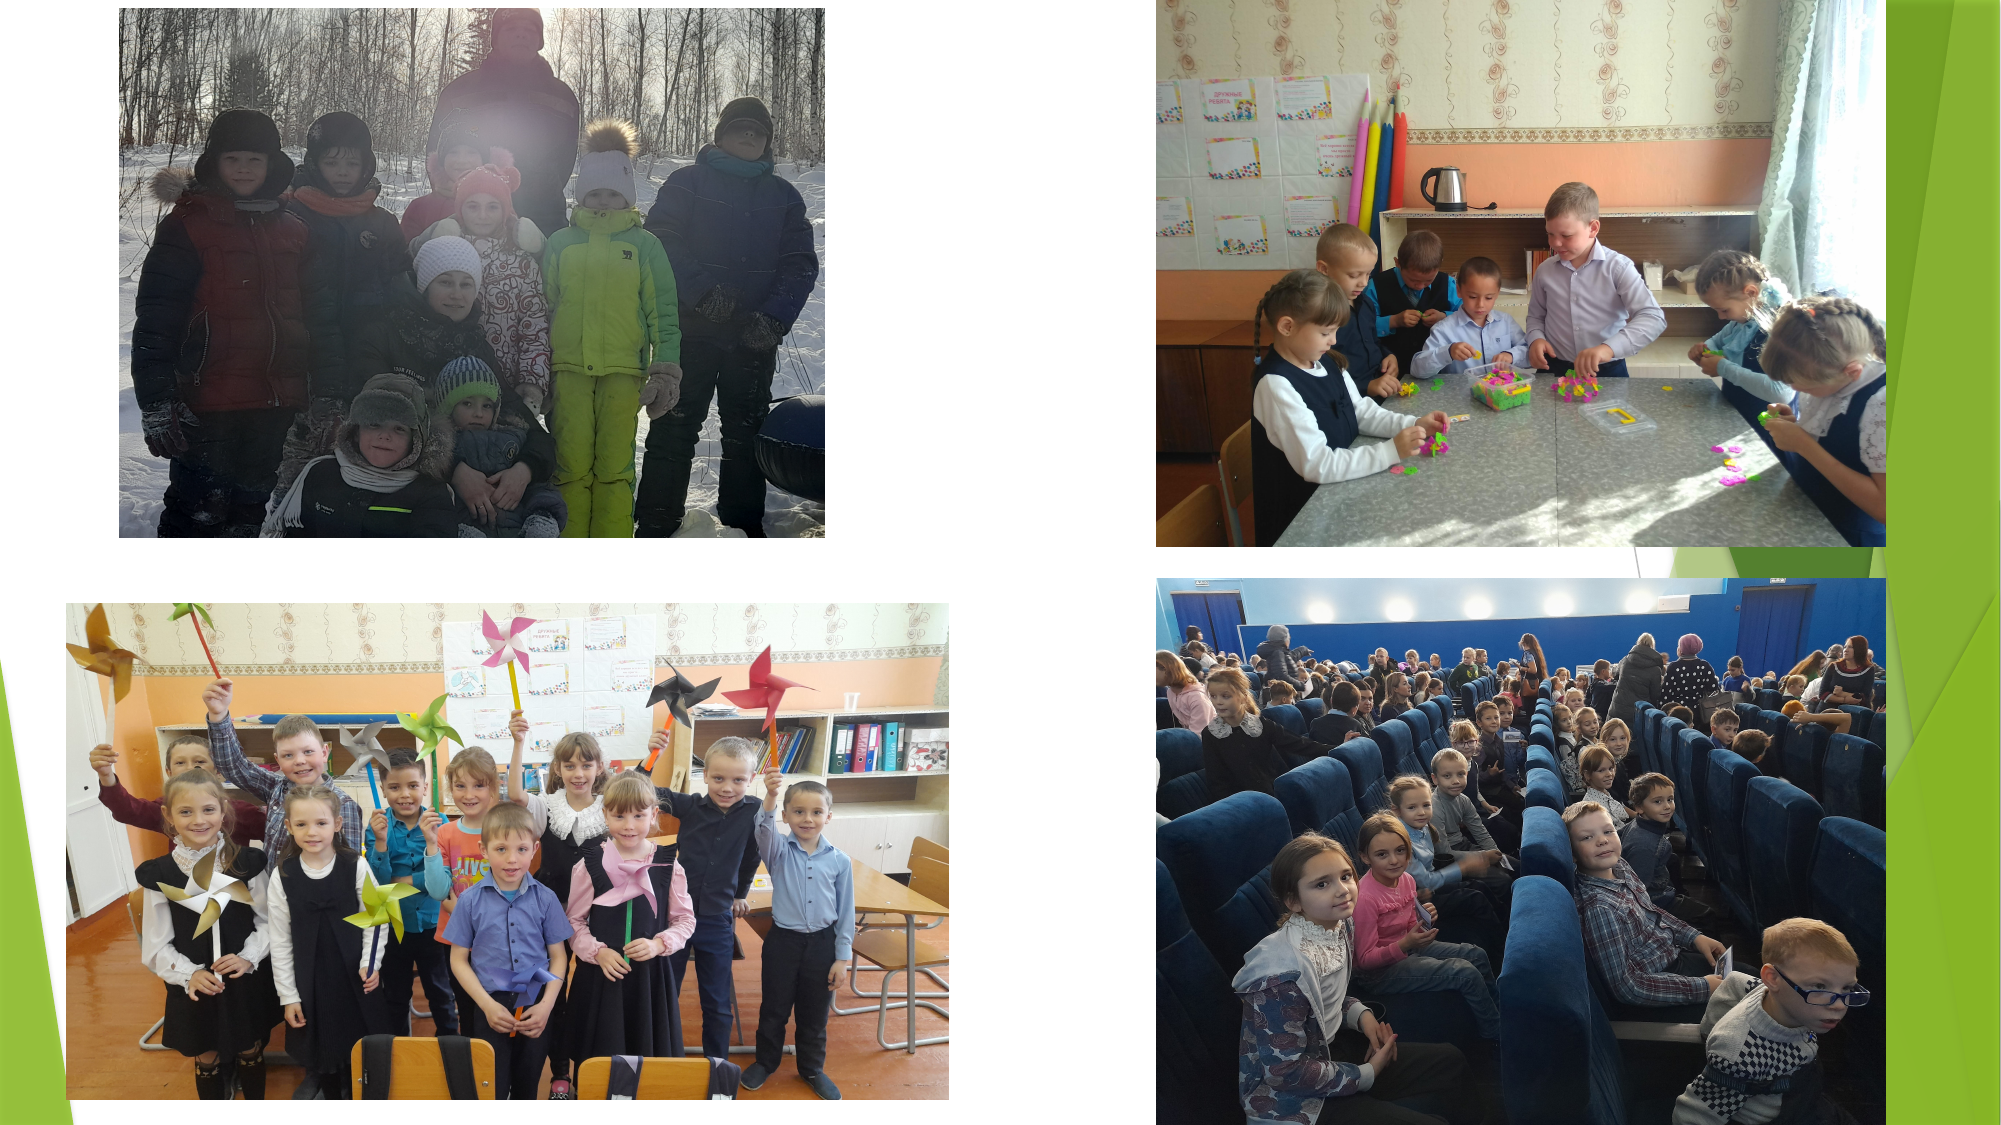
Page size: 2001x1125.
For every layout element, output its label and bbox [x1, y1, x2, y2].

list [119, 8, 826, 539]
picture [65, 603, 949, 1101]
picture [1156, 577, 1887, 1125]
picture [1156, 0, 1887, 548]
